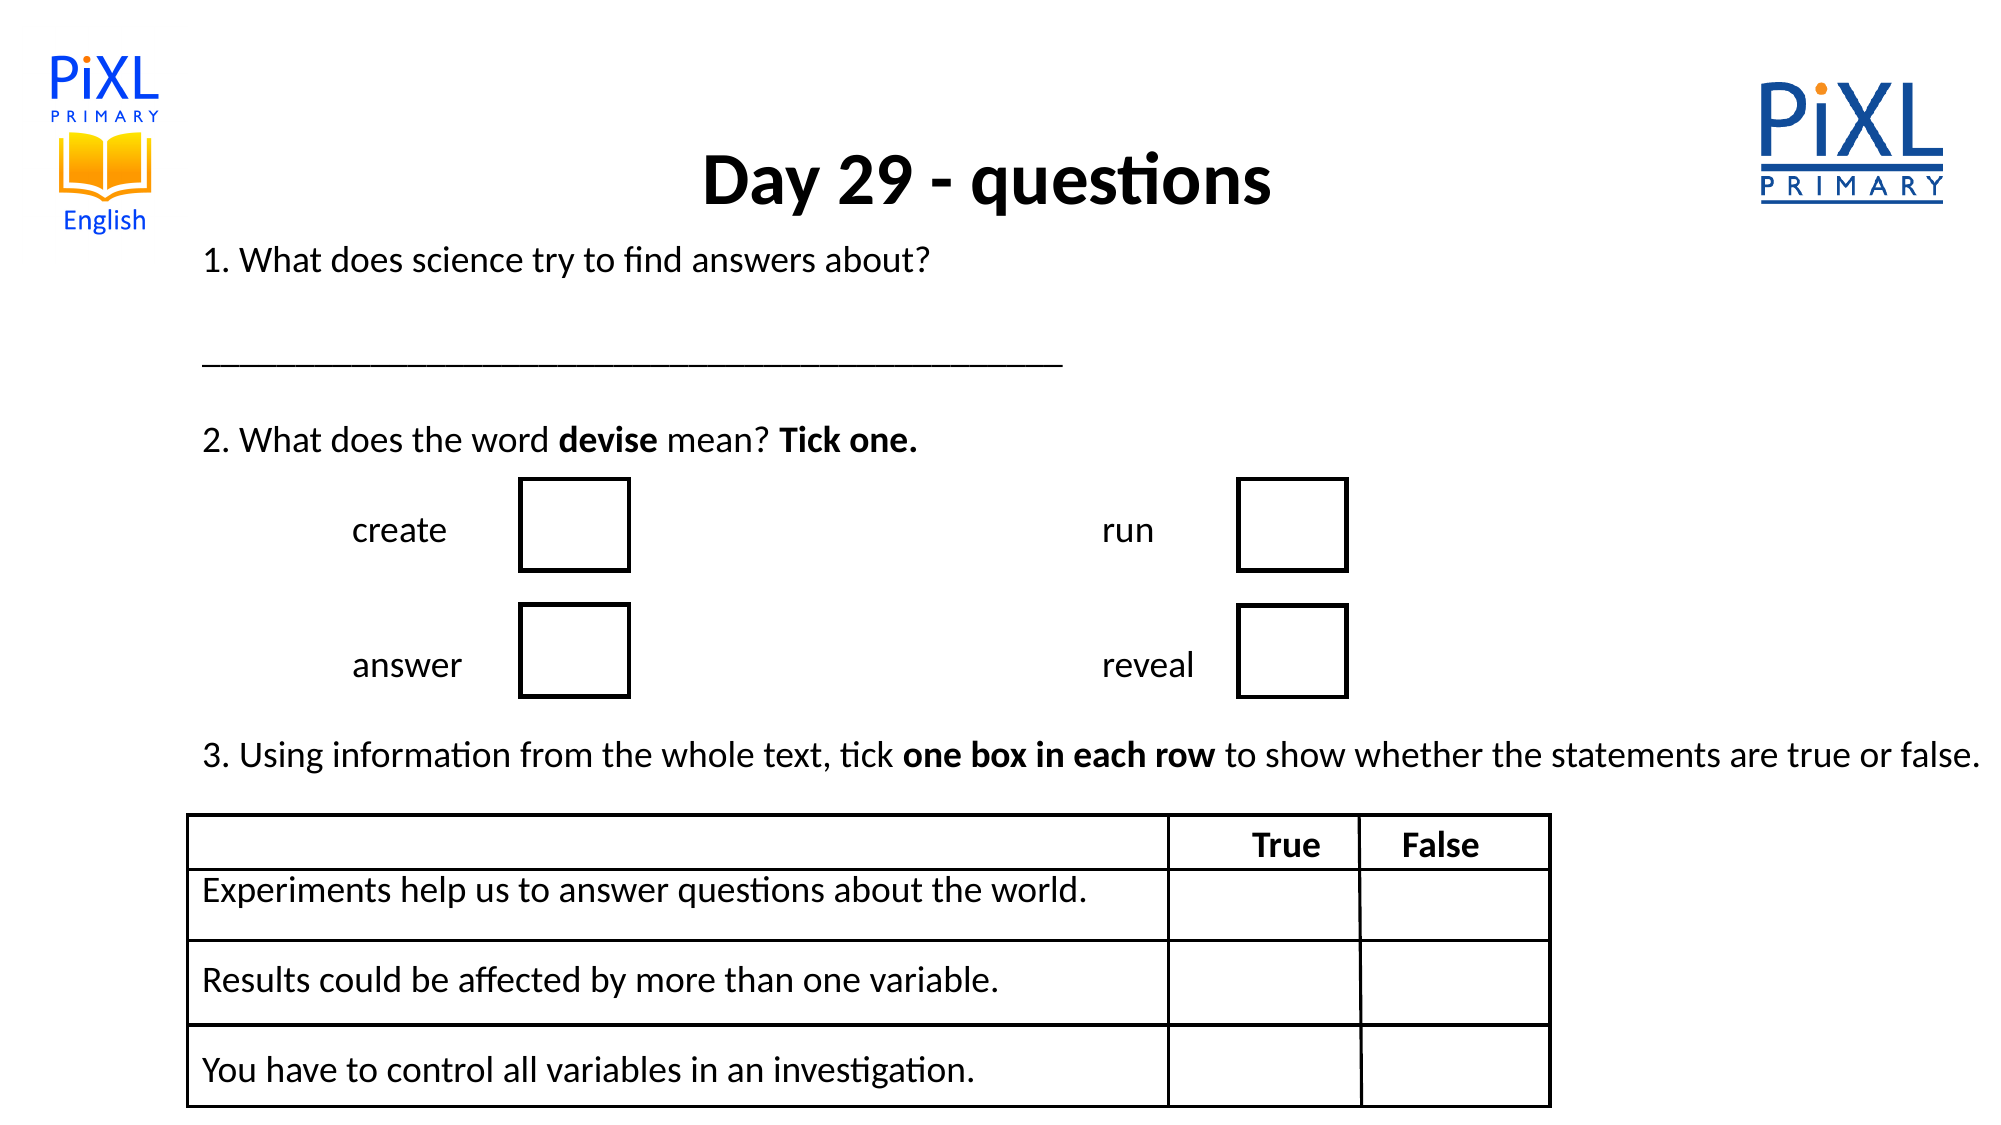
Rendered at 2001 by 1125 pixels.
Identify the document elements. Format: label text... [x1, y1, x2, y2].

picture [1761, 82, 1943, 204]
text_box [1362, 869, 1551, 1107]
text_box 1. What does science try to find answers about? ______________________________________________ 2. What does the word devise mean? Tick one. create run answer reveal 3. Using information from the whole text, tick one box in each row to show whether the statements are true or false. True False Experiments help us to answer questions about the world. Results could be affected by more than one variable. You have to control all variables in an investigation. [187, 227, 2000, 1098]
text_box [1362, 814, 1551, 869]
text_box [1167, 814, 1358, 869]
text_box Day 29 - questions [687, 121, 1288, 227]
text_box [520, 604, 630, 697]
text_box [186, 814, 1167, 869]
text_box [186, 869, 1359, 1107]
text_box [520, 478, 630, 572]
picture [22, 26, 188, 264]
text_box [1237, 605, 1348, 698]
text_box [1237, 478, 1348, 572]
